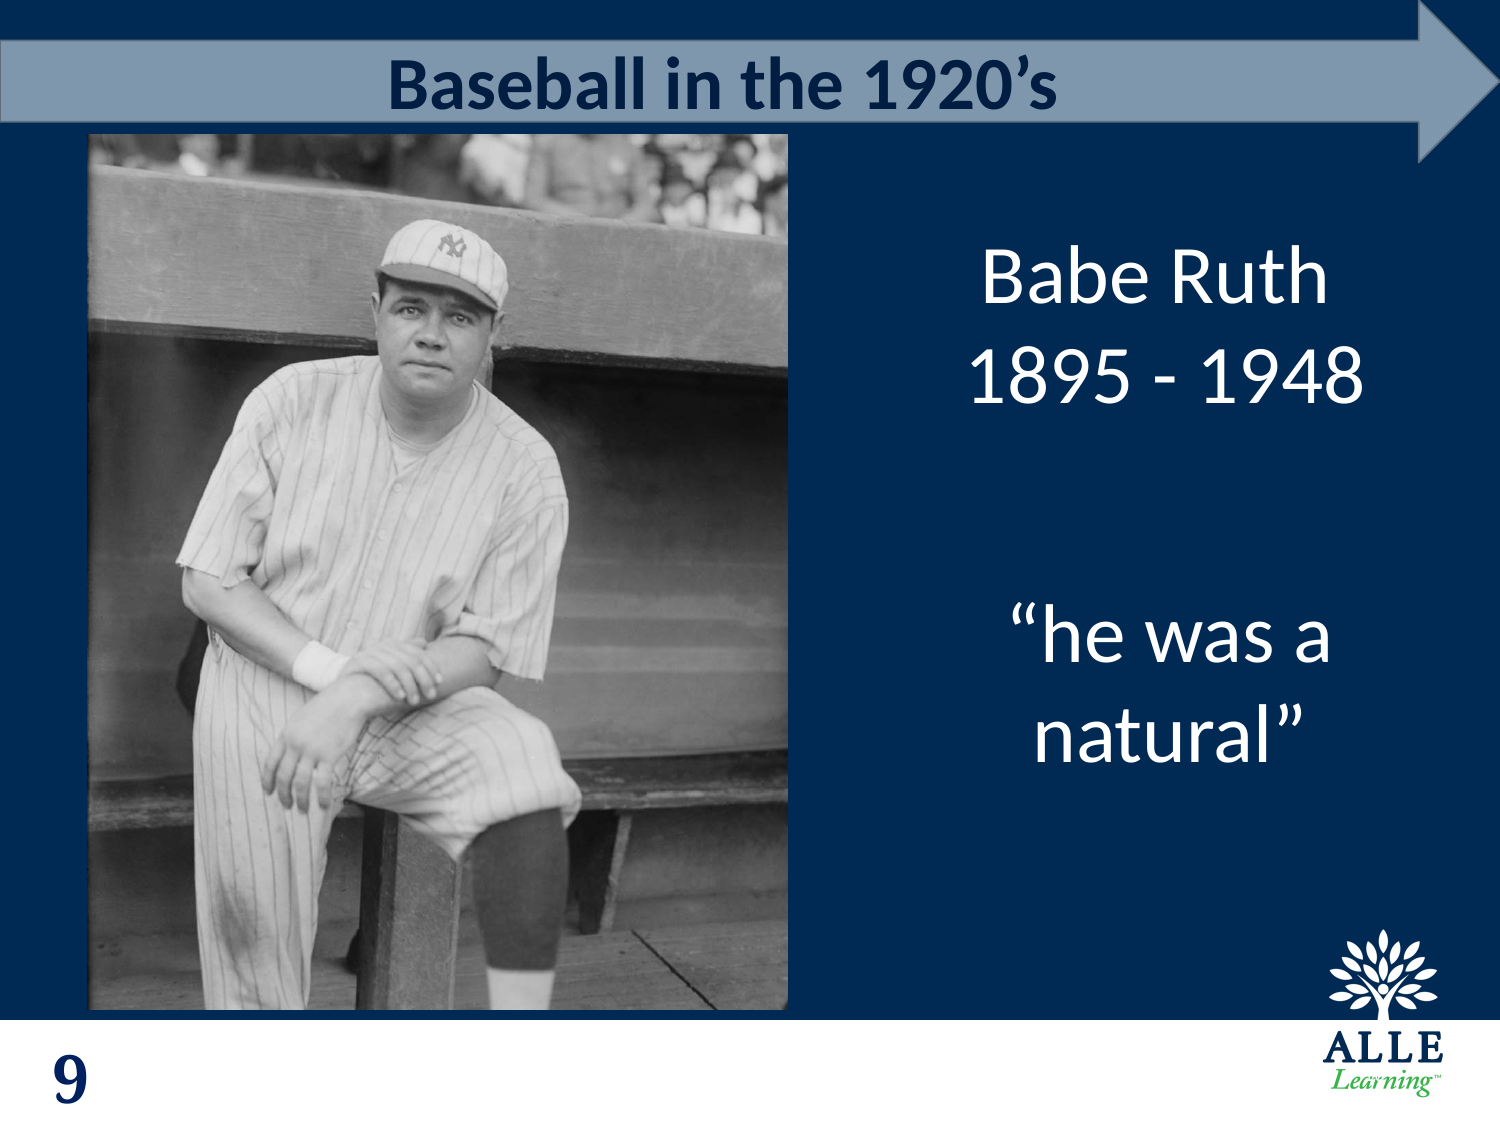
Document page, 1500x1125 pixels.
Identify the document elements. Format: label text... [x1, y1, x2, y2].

text_box 9 [2, 1029, 141, 1124]
picture [0, 134, 1500, 1125]
text_box “he was a natural” [888, 571, 1452, 787]
slide_number 9 [1237, 1042, 1400, 1103]
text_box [0, 0, 1500, 163]
text_box Babe Ruth 1895 - 1948 [883, 212, 1447, 428]
